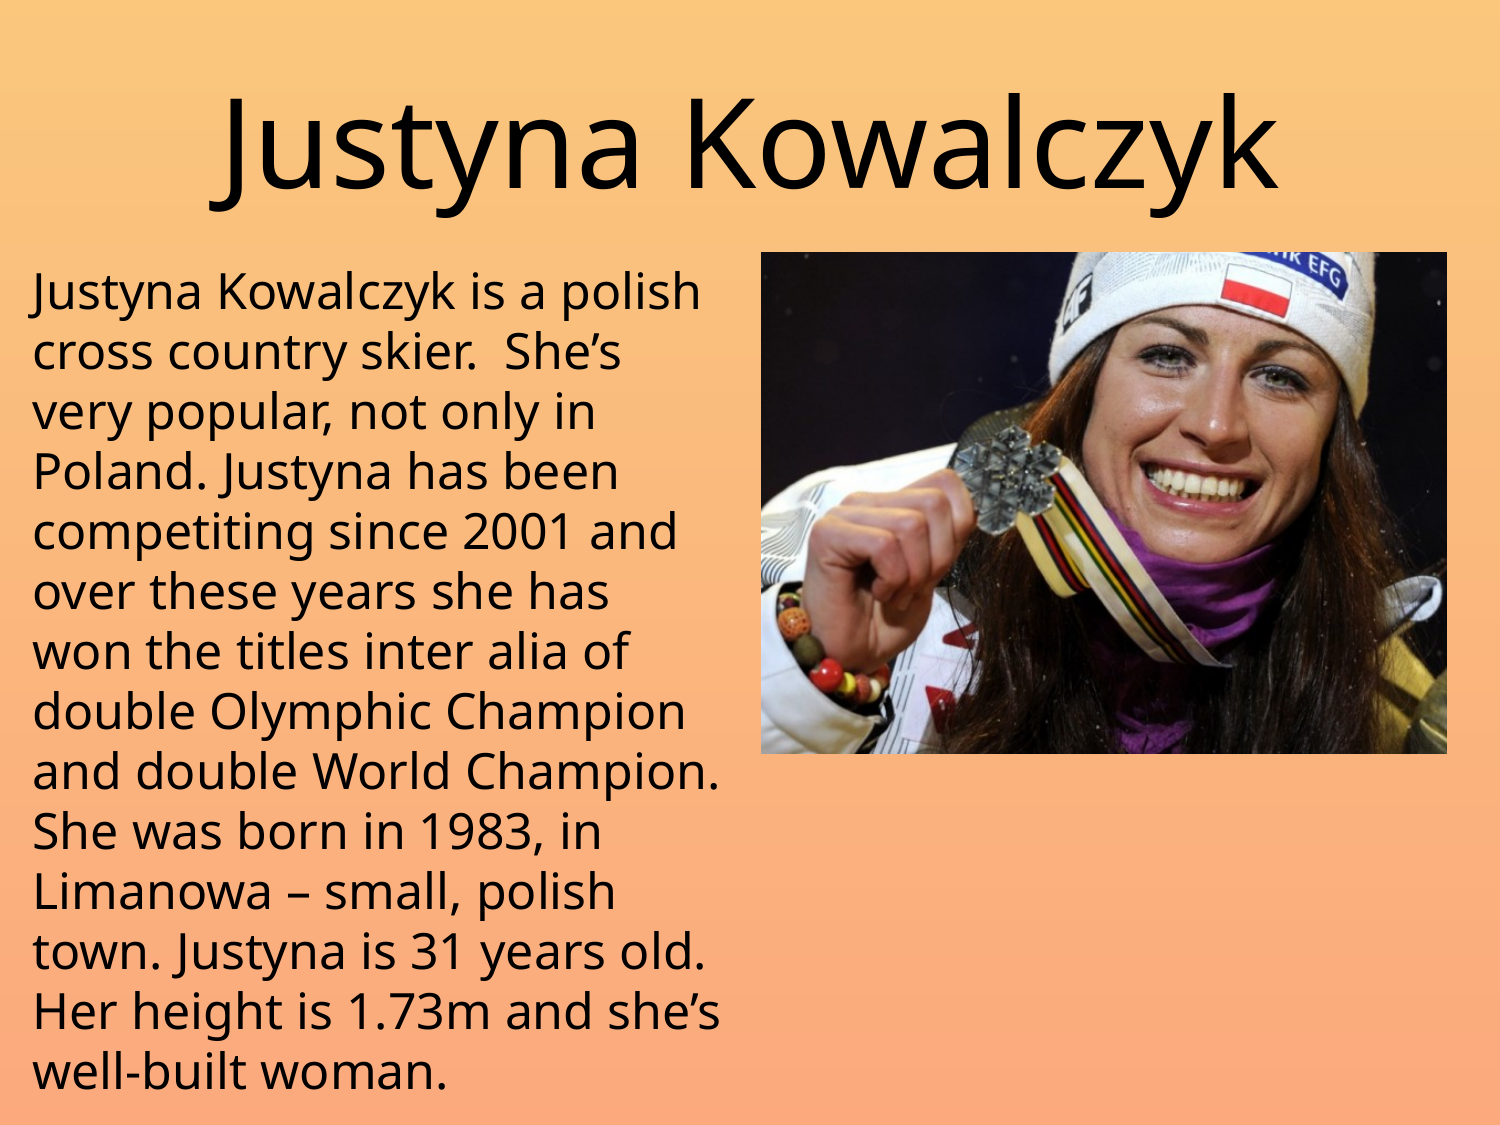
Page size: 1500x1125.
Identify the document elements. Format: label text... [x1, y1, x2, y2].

title Justyna Kowalczyk [75, 45, 1425, 233]
text_box Justyna Kowalczyk is a polish cross country skier. She’s very popular, not only in Poland. Justyna has been competiting since 2001 and over these years she has won the titles inter alia of double Olymphic Champion and double World Champion. She was born in 1983, in Limanowa – small, polish town. Justyna is 31 years old. Her height is 1.73m and she’s well-built woman. [17, 252, 739, 1107]
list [761, 252, 1448, 755]
